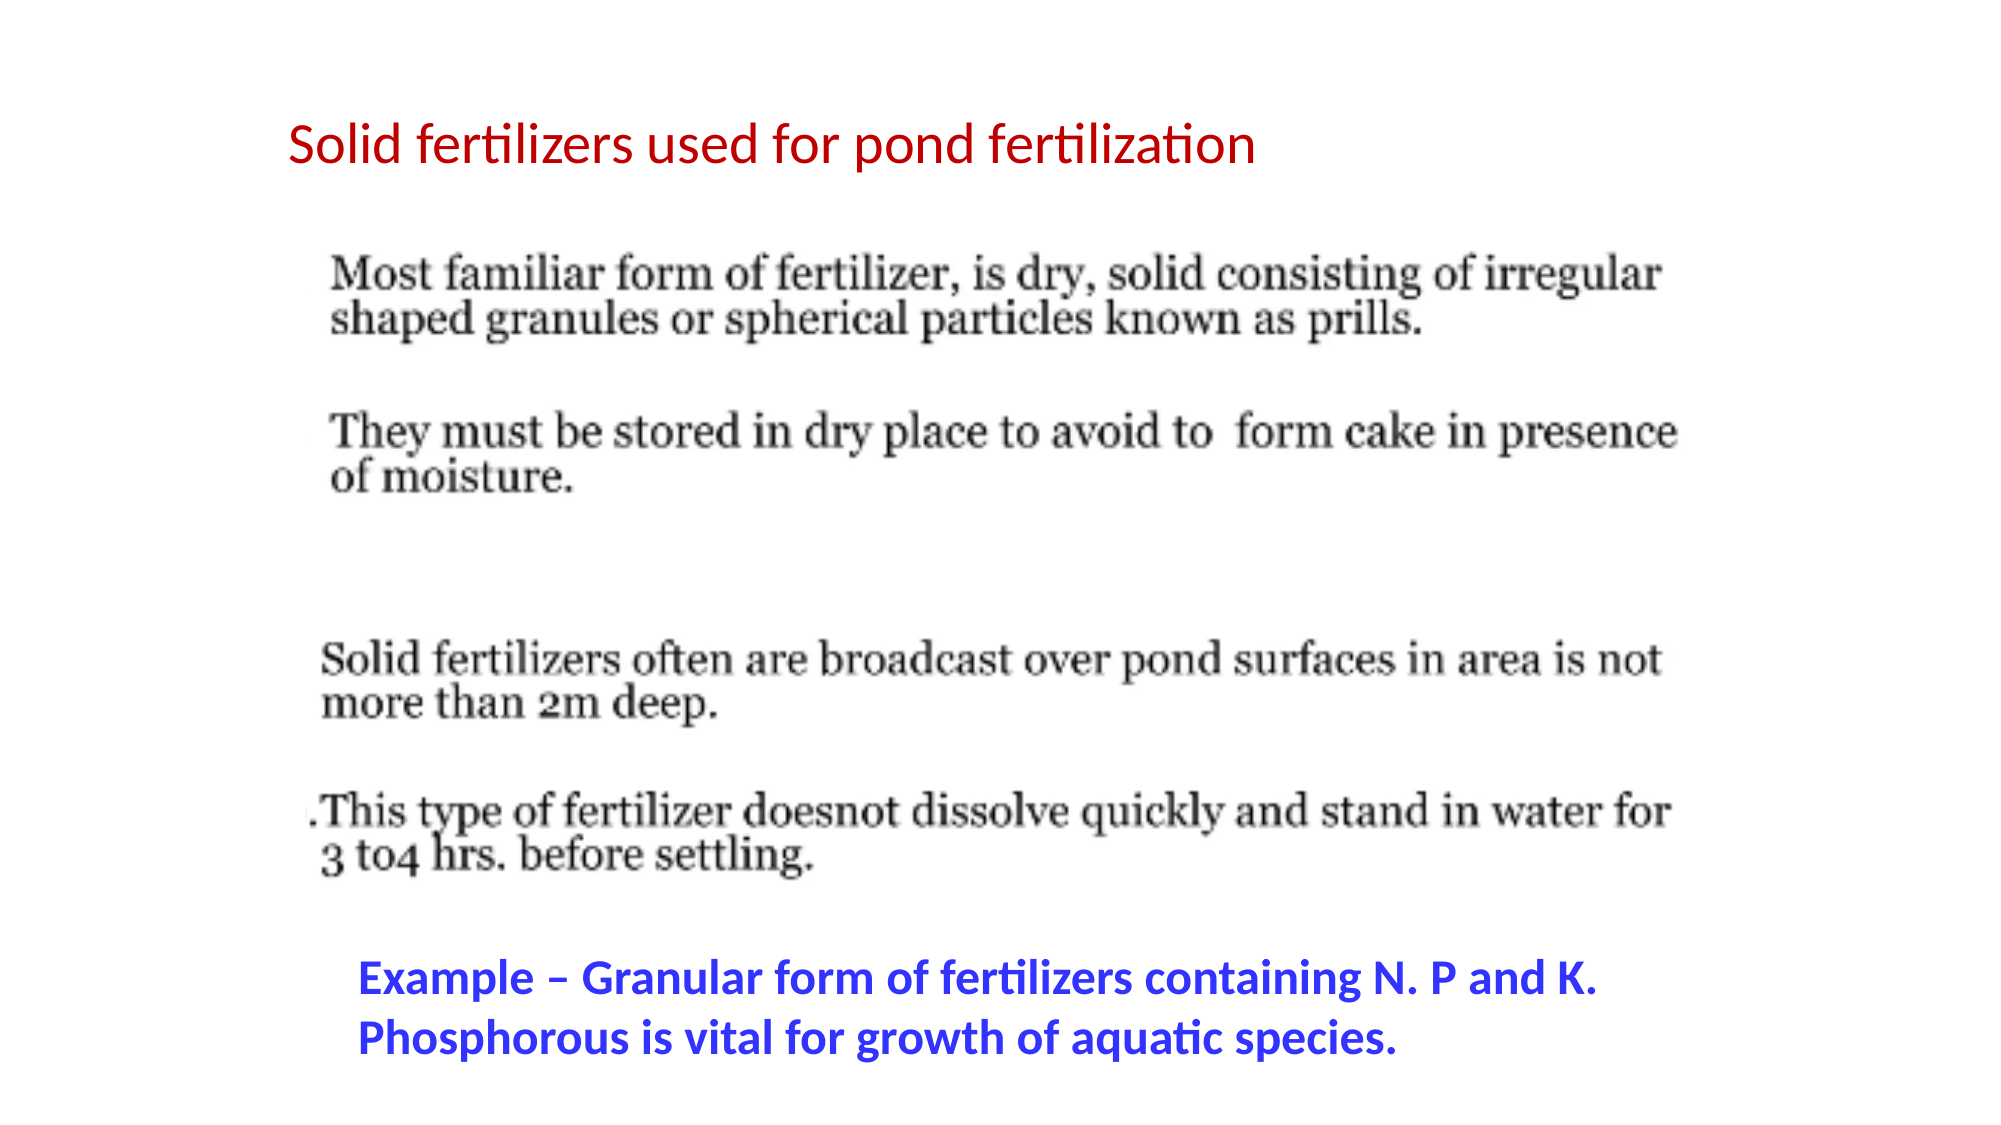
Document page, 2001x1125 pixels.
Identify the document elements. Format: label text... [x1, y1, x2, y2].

text_box Example – Granular form of fertilizers containing N. P and K. Phosphorous is vital for growth of aquatic species. [343, 937, 1614, 1073]
picture [305, 619, 1730, 920]
picture [305, 237, 1750, 563]
text_box Solid fertilizers used for pond fertilization [274, 97, 1272, 183]
